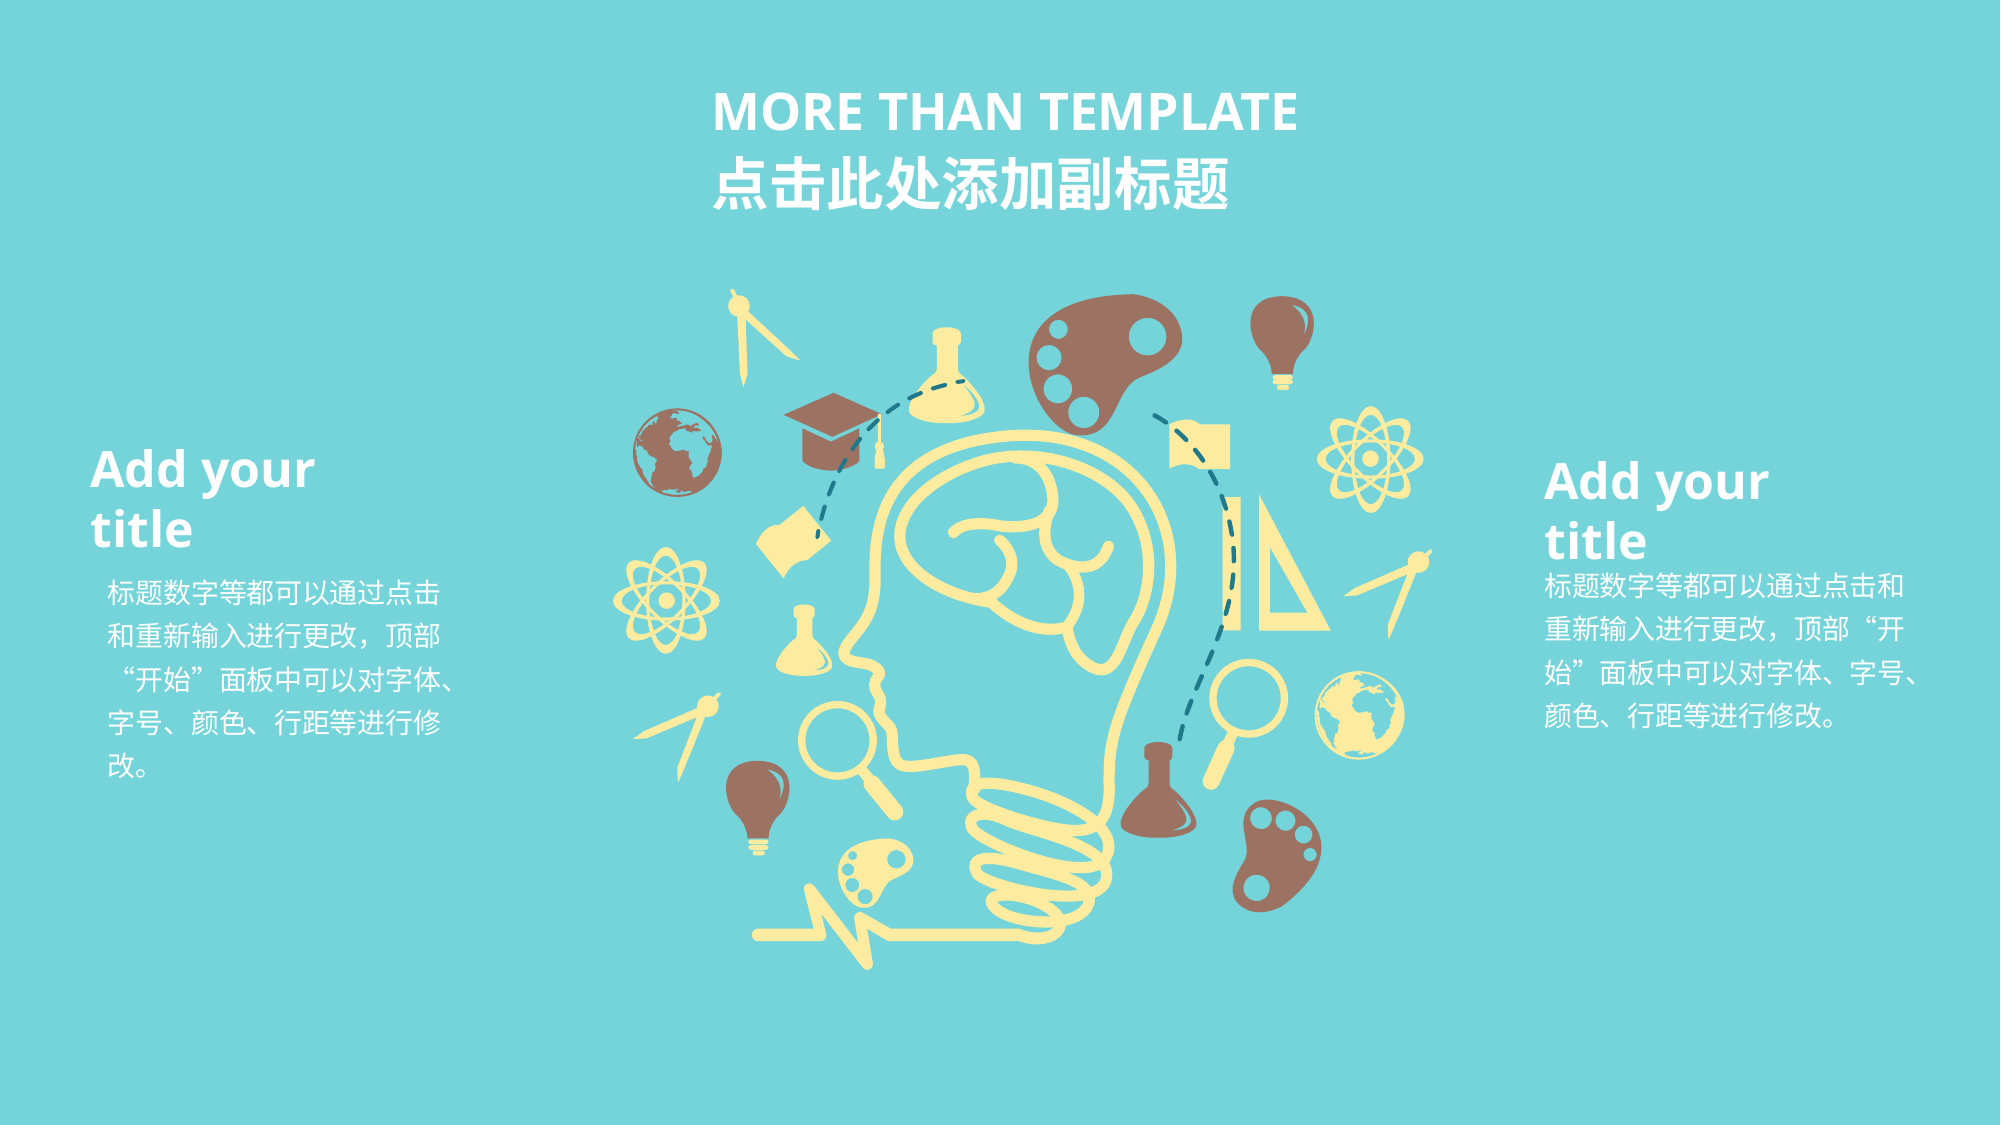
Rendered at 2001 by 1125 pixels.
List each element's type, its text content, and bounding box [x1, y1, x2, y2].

text_box Add your title [75, 429, 444, 565]
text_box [894, 450, 1155, 676]
text_box 标题数字等都可以通过点击和重新输入进行更改，顶部“开始”面板中可以对字体、字号、颜色、行距等进行修改。 [93, 558, 456, 790]
text_box [751, 913, 1090, 970]
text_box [815, 379, 966, 540]
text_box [612, 288, 1433, 913]
text_box 标题数字等都可以通过点击和重新输入进行更改，顶部“开始”面板中可以对字体、字号、颜色、行距等进行修改。 [1529, 551, 1937, 740]
text_box Add your title [1529, 442, 1898, 551]
text_box MORE THAN TEMPLATE 点击此处添加副标题 [697, 65, 1358, 225]
